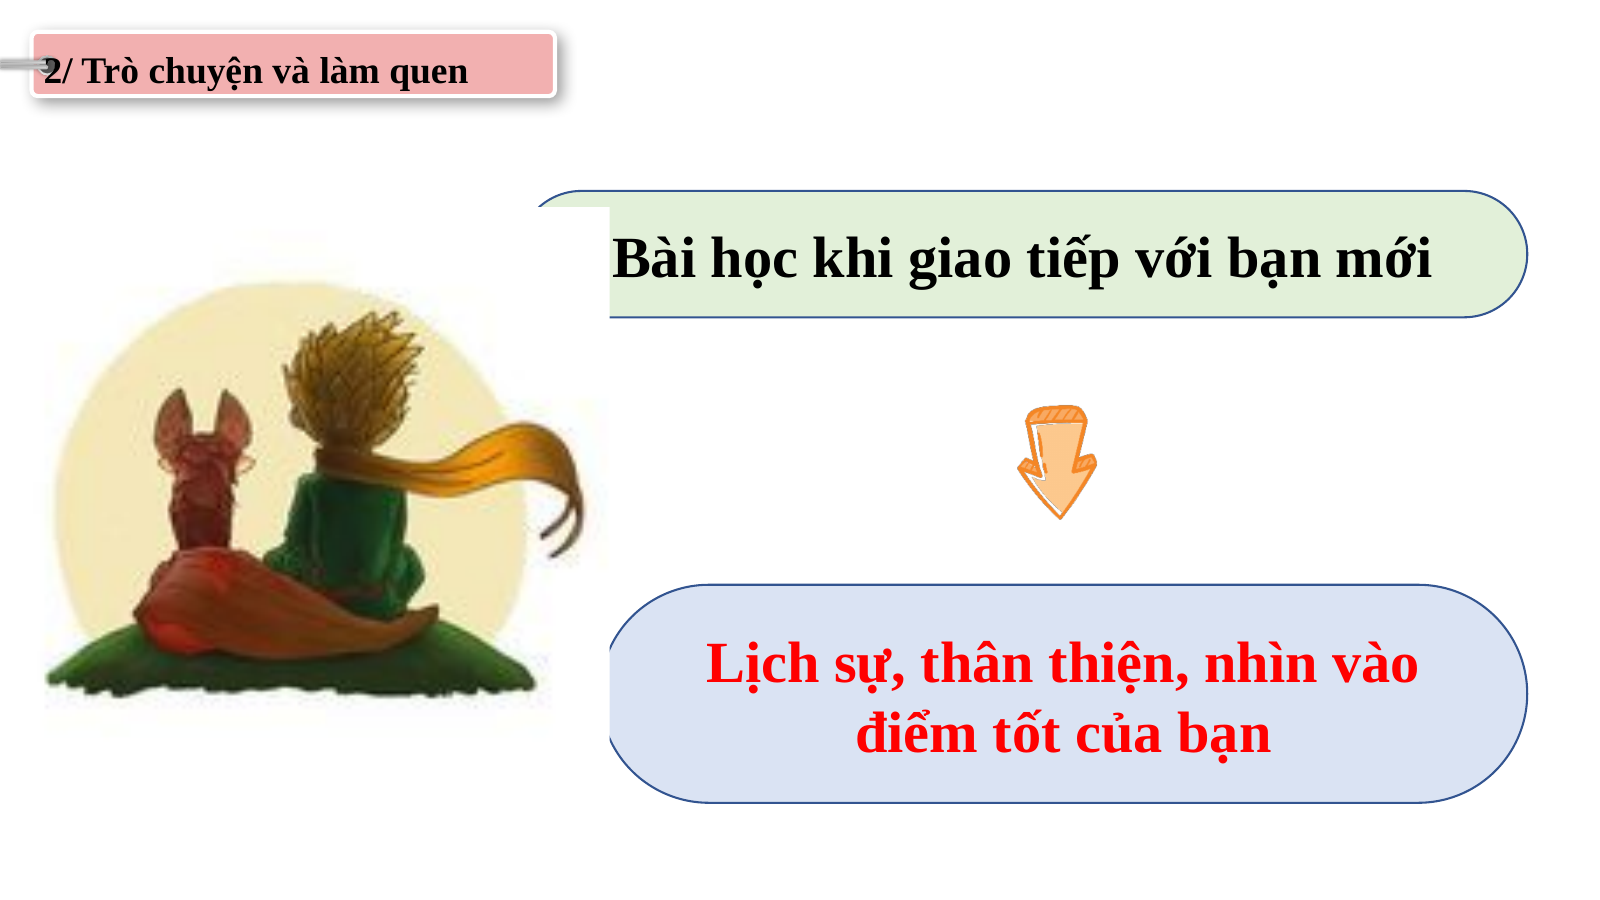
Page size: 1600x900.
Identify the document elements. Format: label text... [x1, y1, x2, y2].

text_box [30, 30, 557, 38]
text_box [37, 55, 57, 76]
picture [0, 207, 610, 744]
text_box Lịch sự, thân thiện, nhìn vào điểm tốt của bạn [610, 583, 1529, 804]
picture [944, 366, 1163, 585]
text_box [0, 60, 48, 69]
text_box Bài học khi giao tiếp với bạn mới [537, 189, 1529, 319]
text_box 2/ Trò chuyện và làm quen [28, 38, 660, 99]
